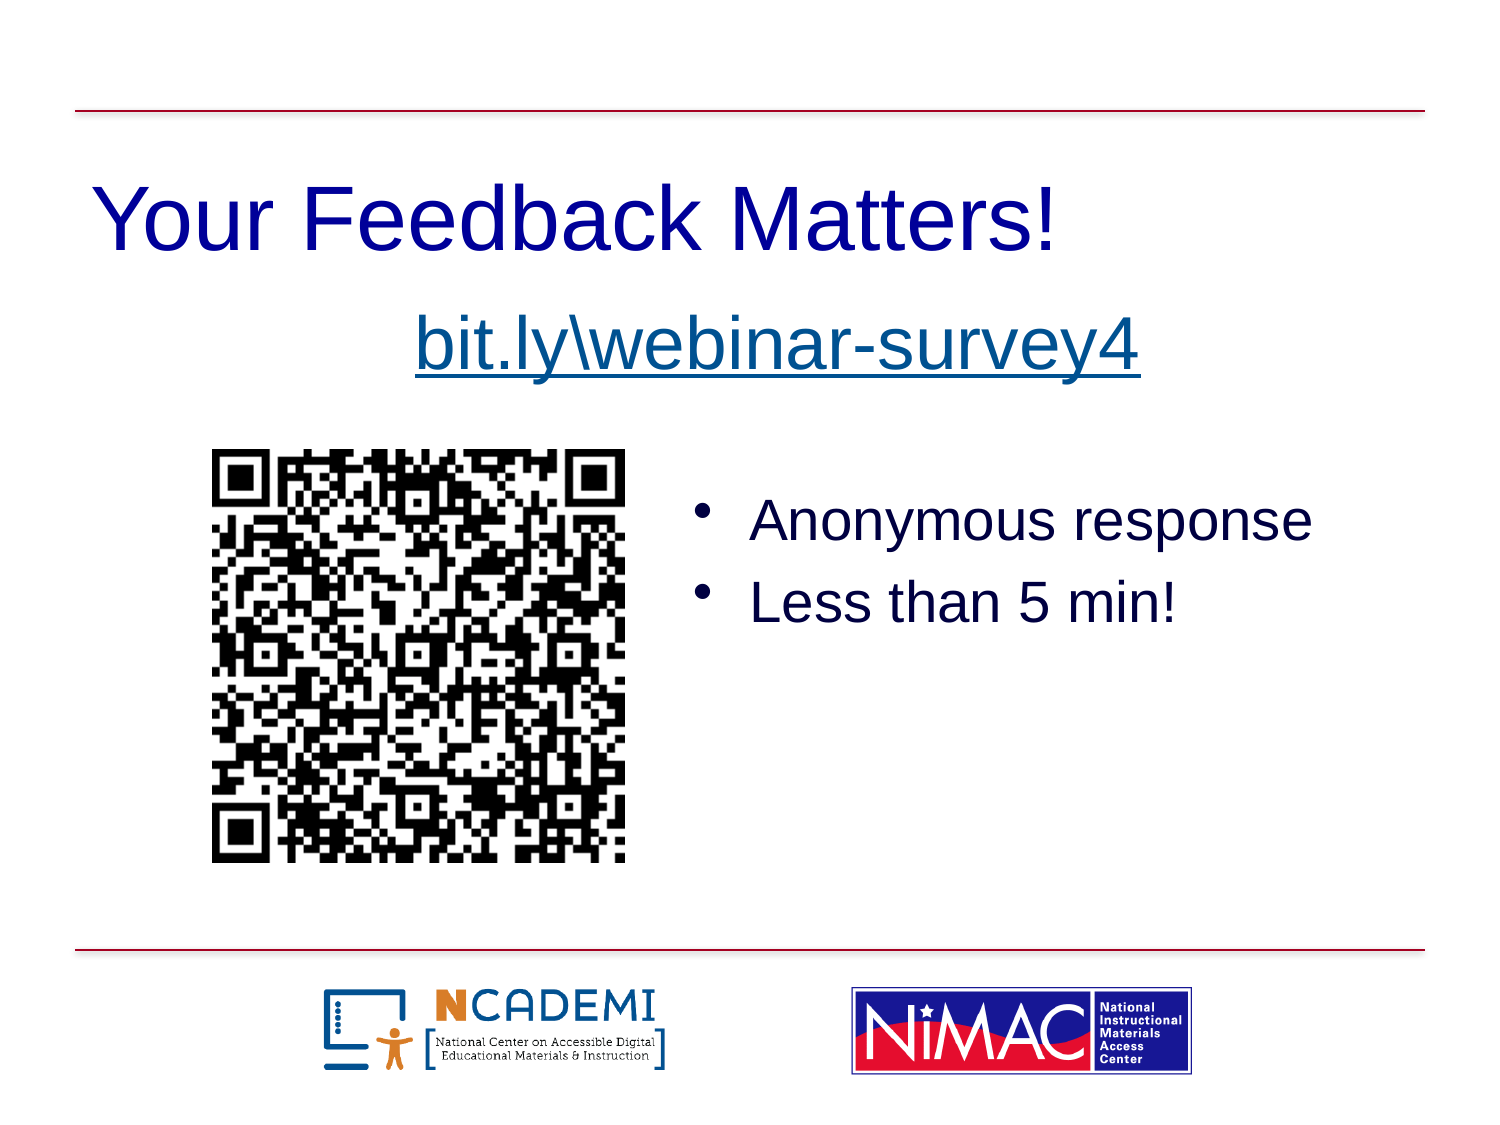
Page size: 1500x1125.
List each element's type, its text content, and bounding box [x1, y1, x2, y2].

picture [212, 449, 626, 863]
list bit.ly\webinar-survey4 [399, 287, 1163, 418]
picture [300, 978, 677, 1082]
list Anonymous response Less than 5 min! [677, 474, 1341, 1125]
title Your Feedback Matters! [74, 119, 1426, 308]
